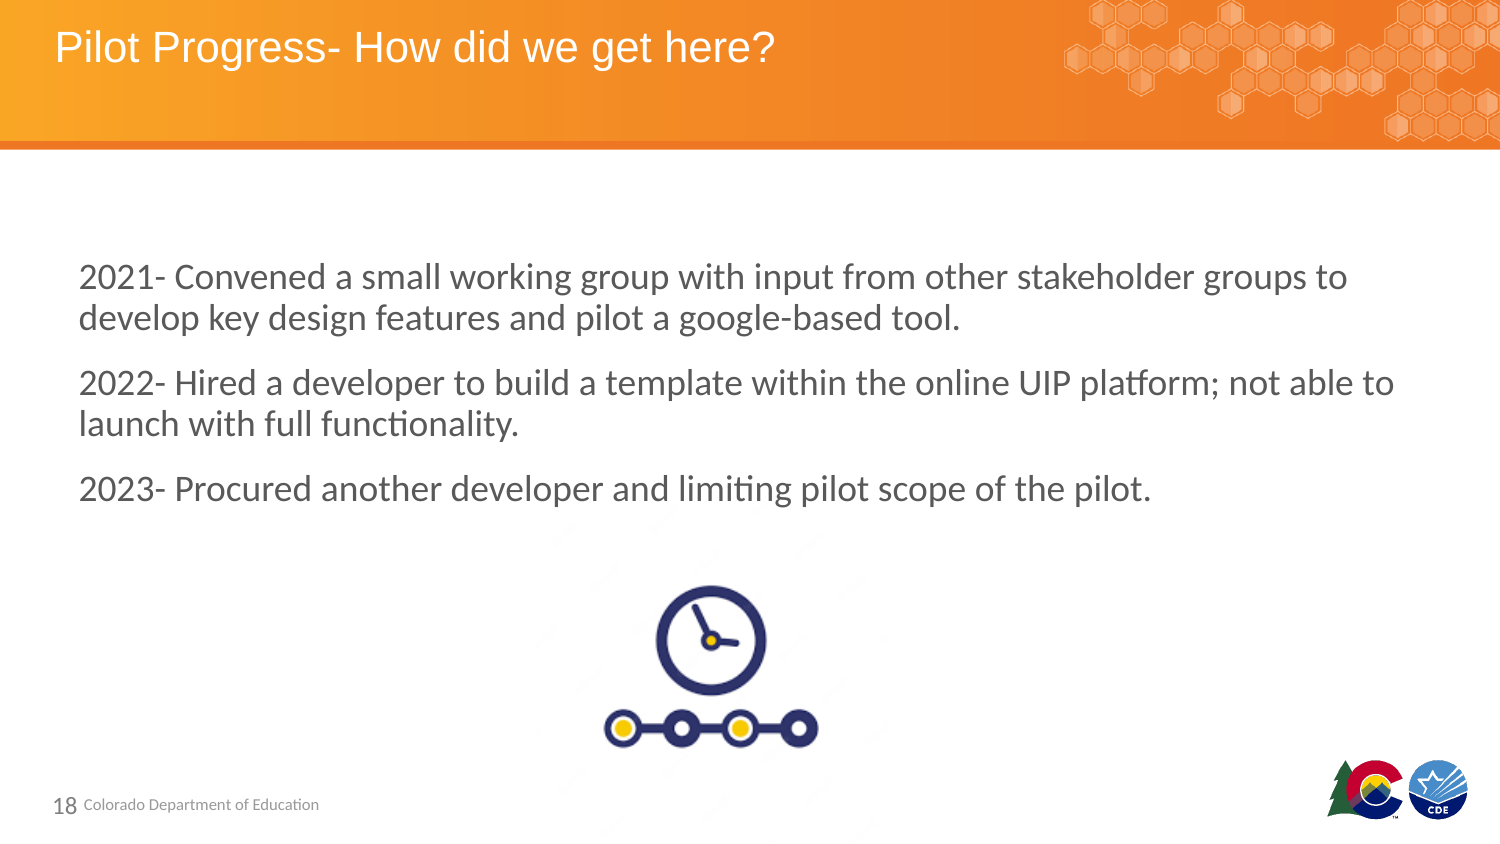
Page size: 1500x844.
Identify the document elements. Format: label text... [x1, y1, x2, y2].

picture [1326, 759, 1468, 820]
picture [0, 0, 1500, 150]
slide_number ‹#› [40, 782, 379, 827]
title Pilot Progress- How did we get here? [54, 25, 1047, 136]
list 2021- Convened a small working group with input from other stakeholder groups to develop key design features and pilot a google-based tool. 2022- Hired a developer to build a template within the online UIP platform; not able to launch with full functionality. 2023- Procured another developer and limiting pilot scope of the pilot. [78, 187, 1477, 712]
picture [535, 491, 888, 844]
